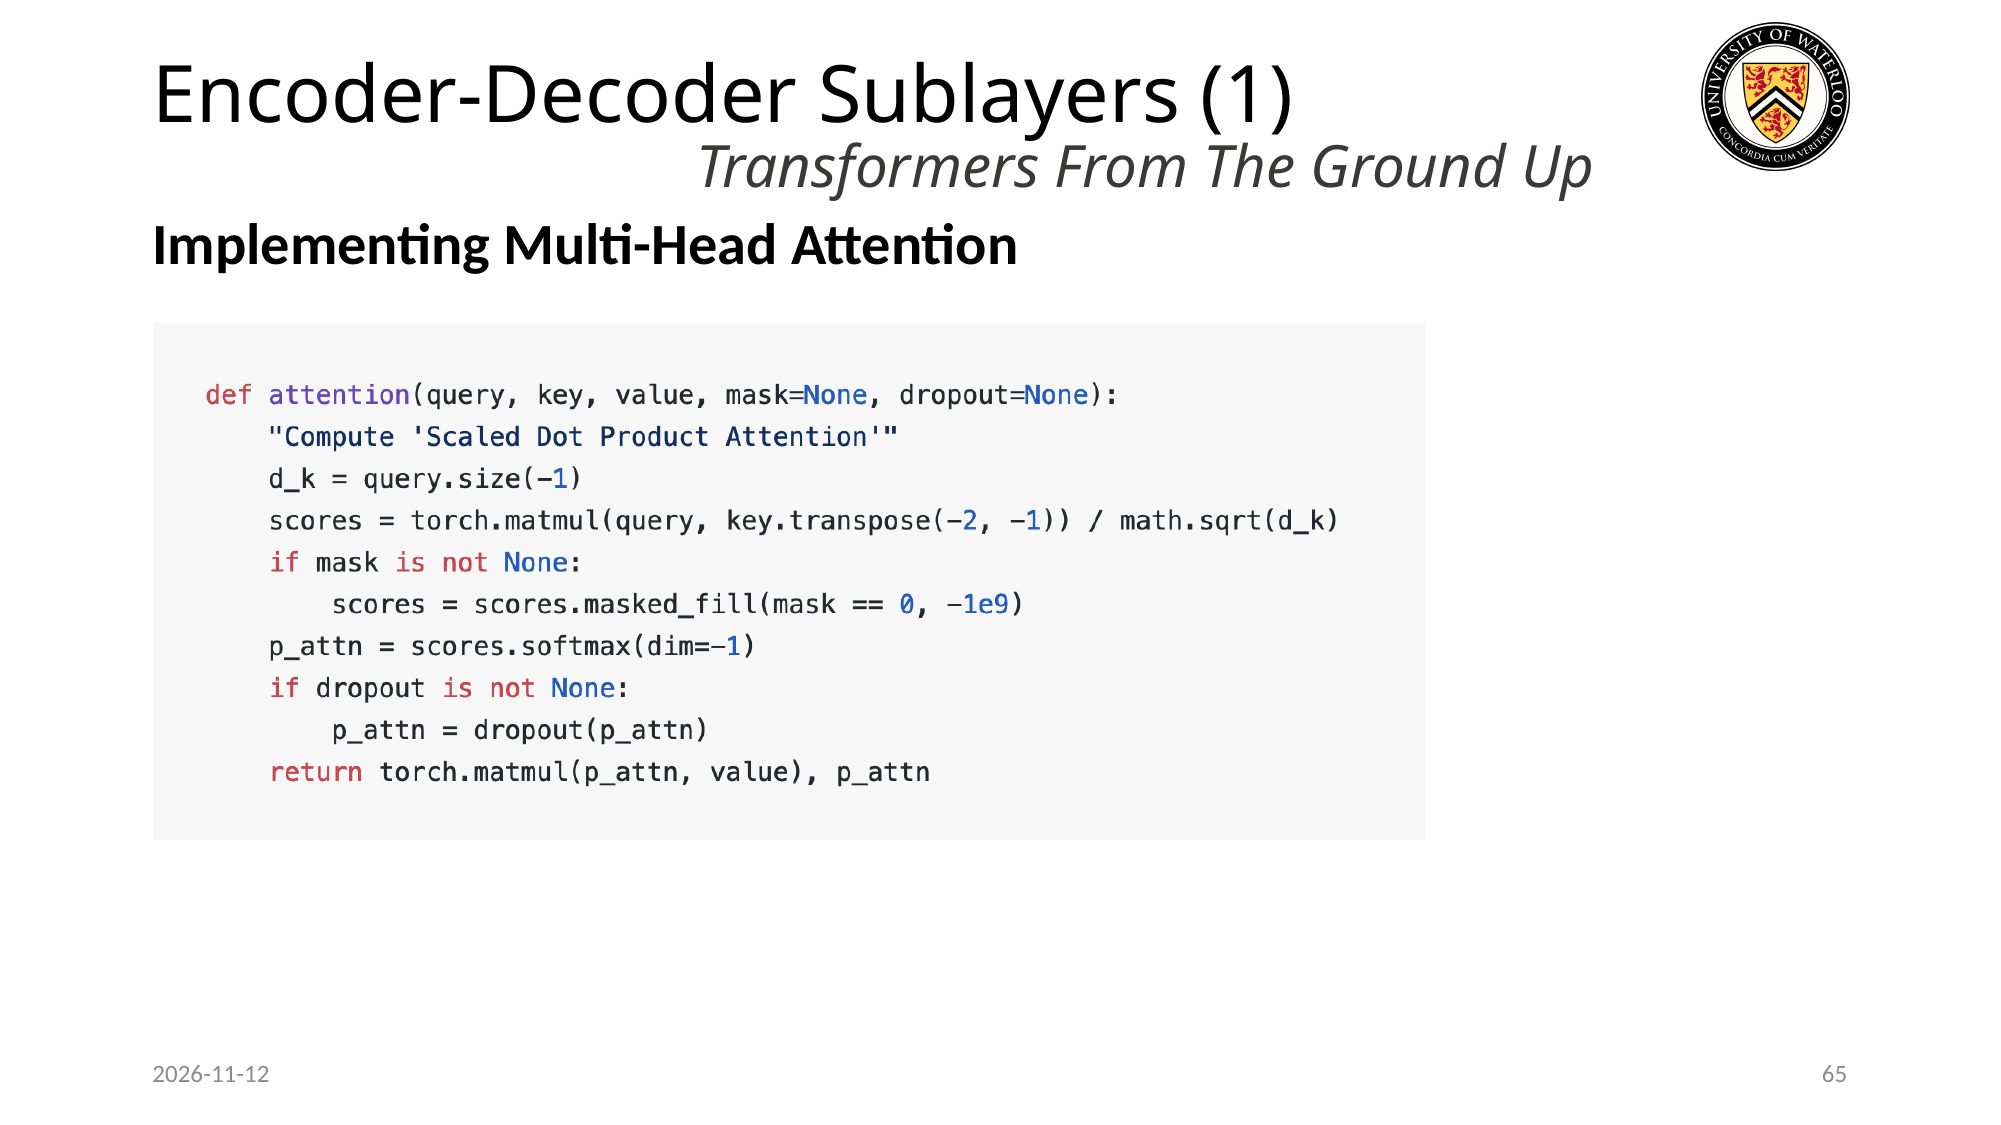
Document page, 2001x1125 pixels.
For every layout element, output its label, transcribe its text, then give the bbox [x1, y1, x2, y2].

title Encoder-Decoder Sublayers (1) [137, 22, 1863, 171]
text_box Transformers From The Ground Up [149, 116, 1610, 221]
picture [149, 323, 1425, 840]
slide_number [137, 1042, 588, 1103]
list Implementing Multi-Head Attention [137, 206, 1202, 1014]
slide_number 65 [1412, 1042, 1863, 1103]
